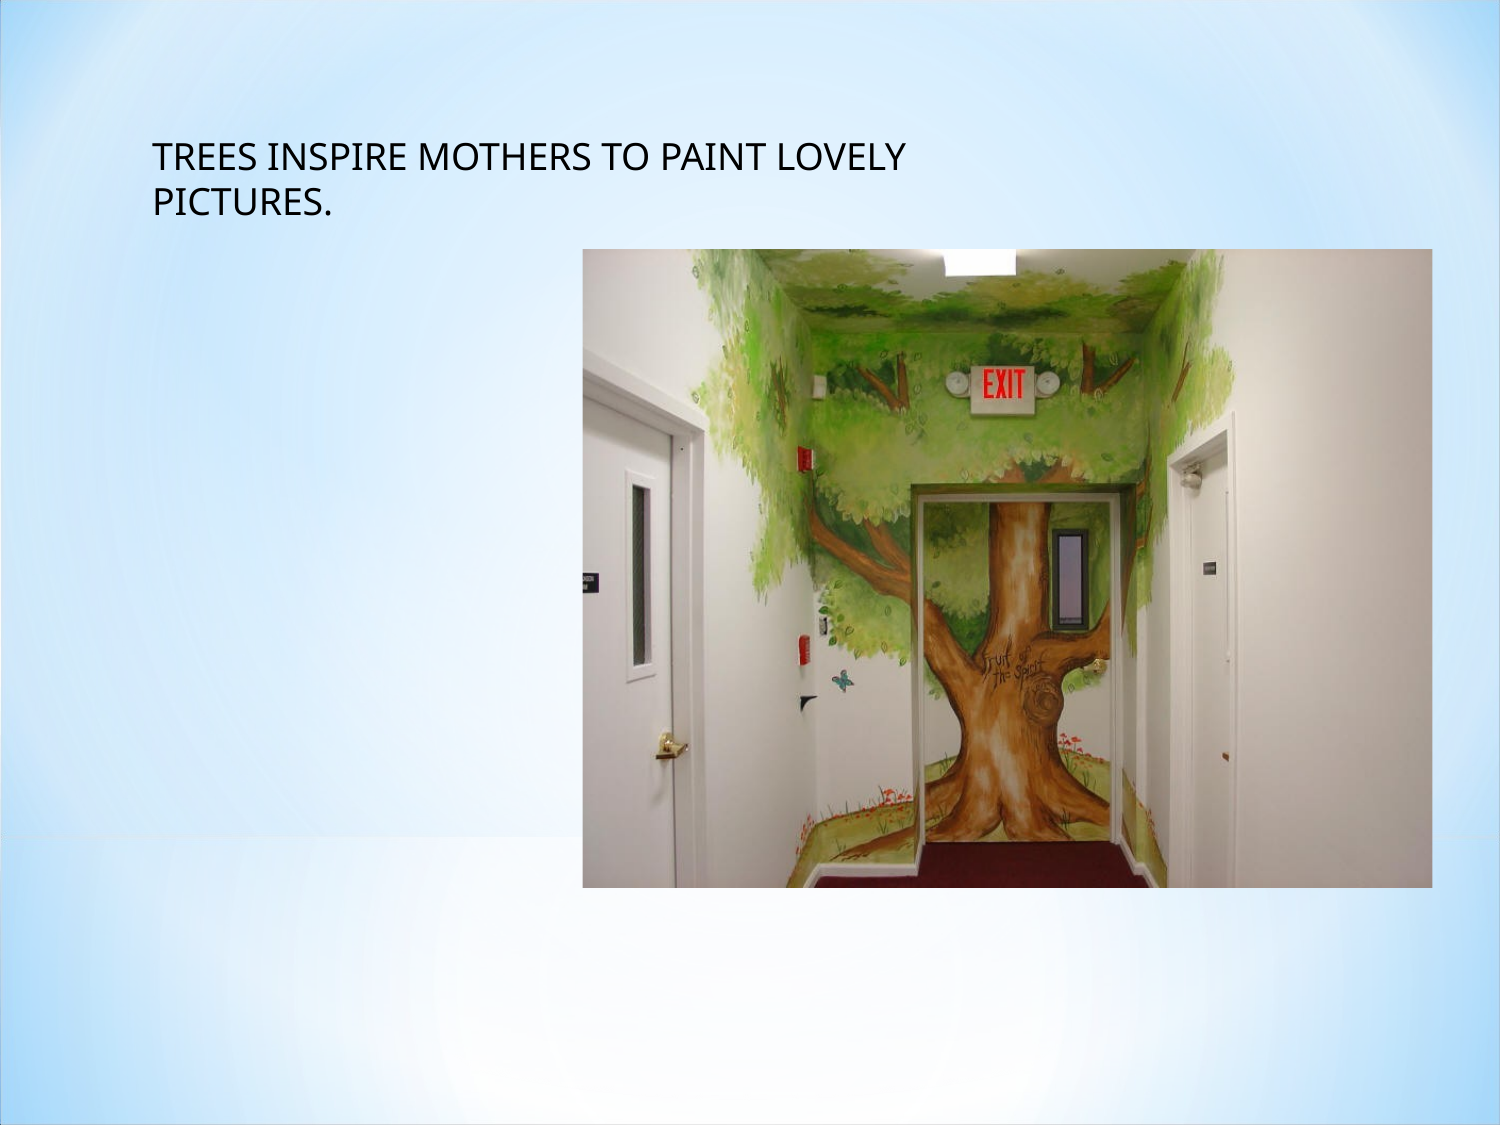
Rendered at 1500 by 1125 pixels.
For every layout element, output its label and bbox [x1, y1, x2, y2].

text_box [0, 0, 1500, 1125]
